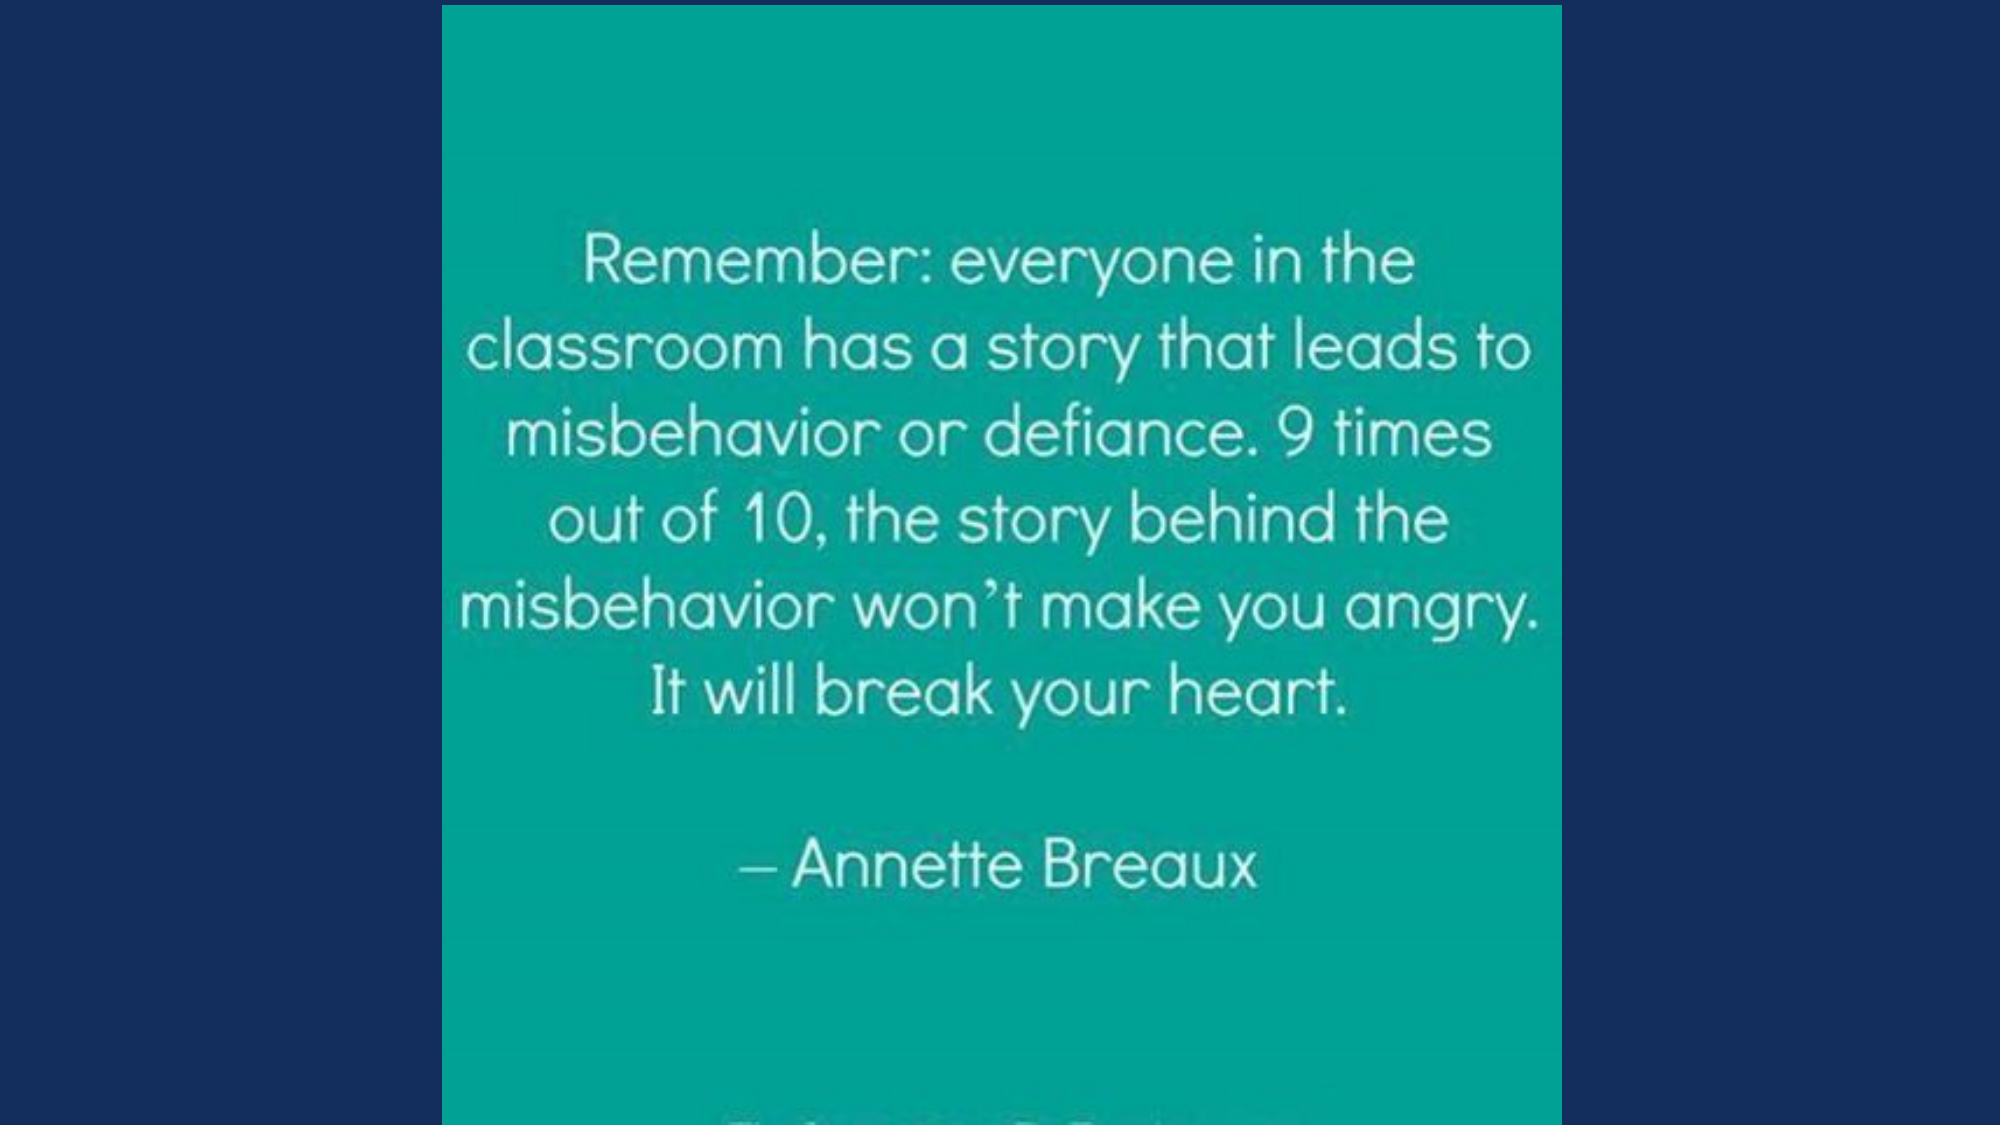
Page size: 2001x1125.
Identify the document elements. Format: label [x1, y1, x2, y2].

picture [442, 5, 1562, 1125]
